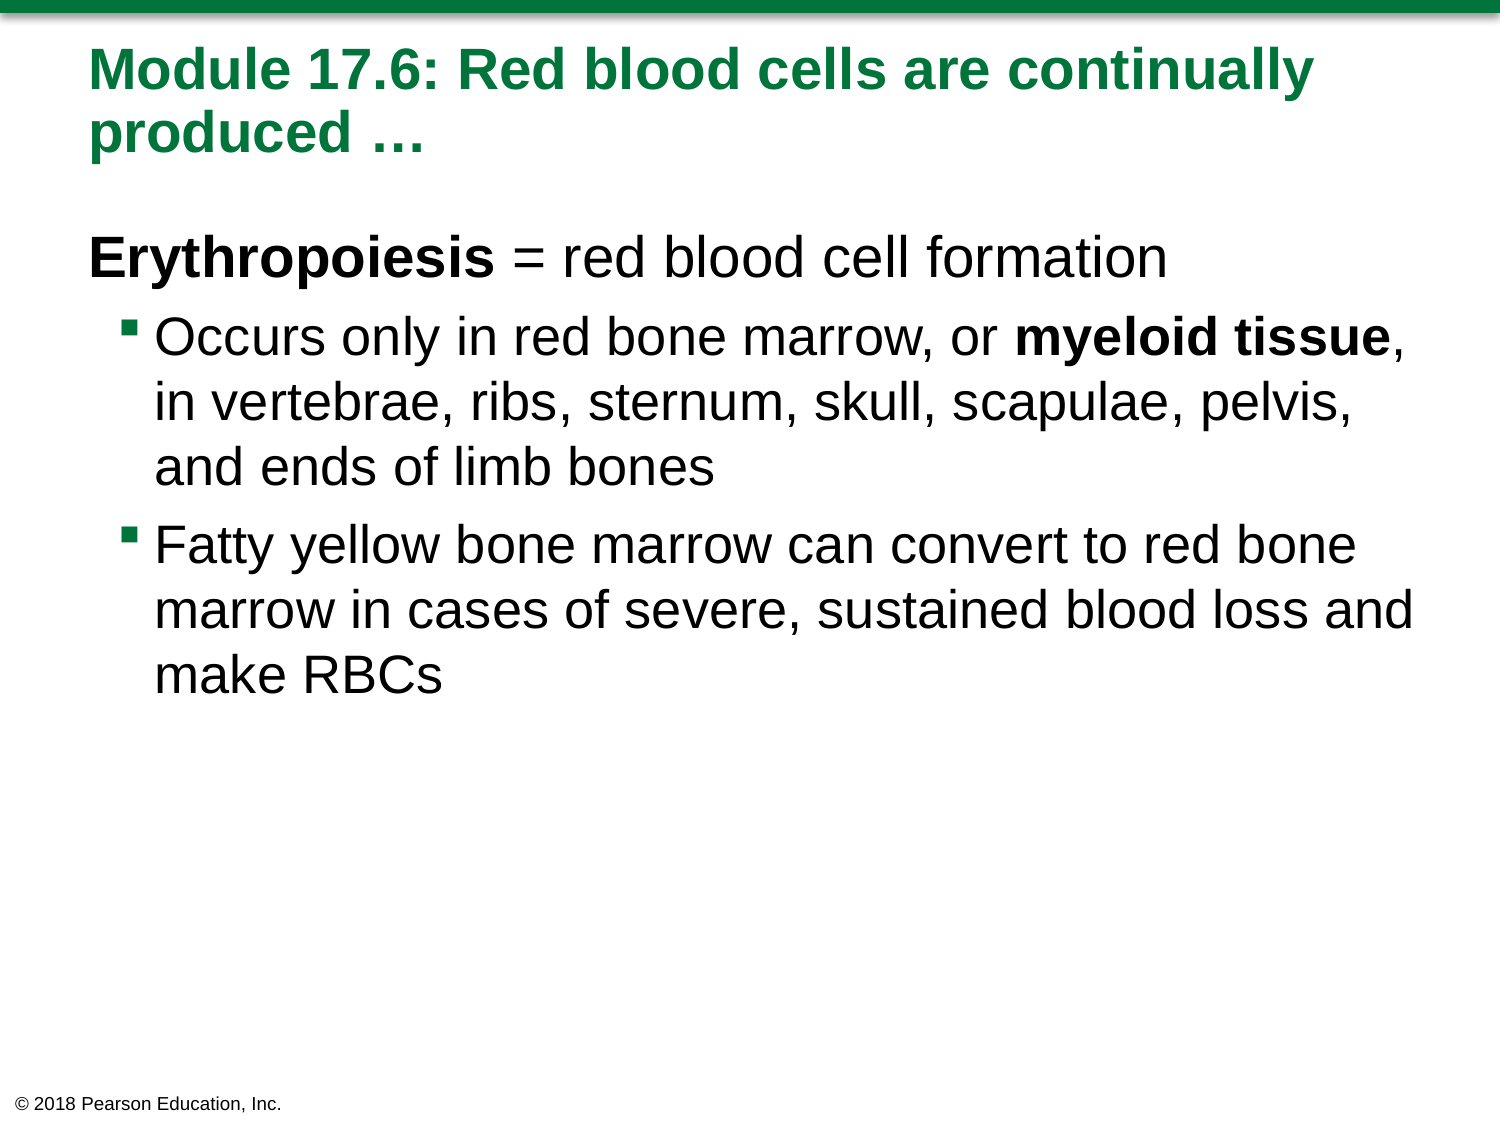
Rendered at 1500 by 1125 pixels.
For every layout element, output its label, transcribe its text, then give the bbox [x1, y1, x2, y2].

list Erythropoiesis = red blood cell formation Occurs only in red bone marrow, or myeloid tissue, in vertebrae, ribs, sternum, skull, scapulae, pelvis, and ends of limb bones Fatty yellow bone marrow can convert to red bone marrow in cases of severe, sustained blood loss and make RBCs [73, 211, 1433, 1026]
title Module 17.6: Red blood cells are continually produced … [73, 31, 1433, 189]
footer © 2018 Pearson Education, Inc. [0, 1081, 507, 1125]
